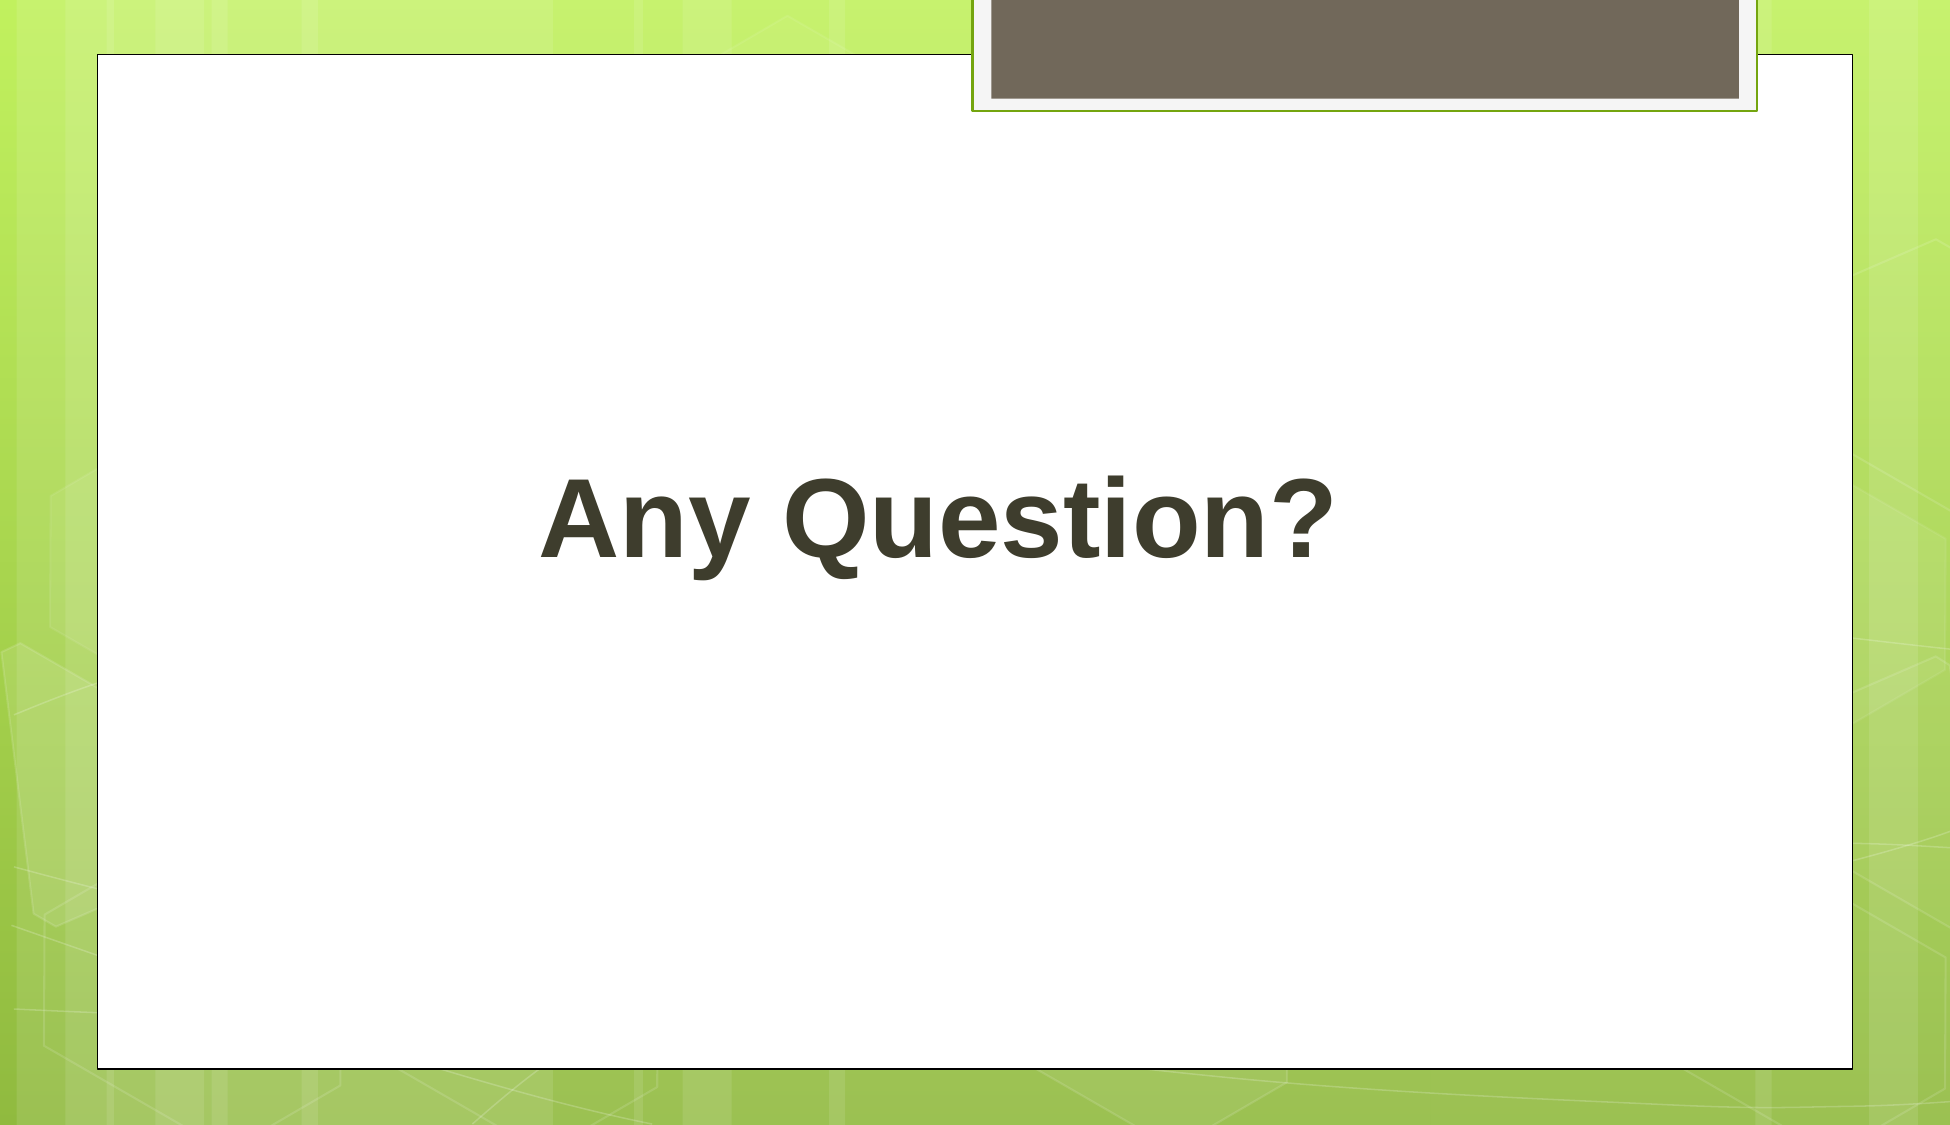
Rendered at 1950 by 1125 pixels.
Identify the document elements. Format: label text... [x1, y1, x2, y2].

list Any Question? [512, 437, 1950, 1014]
